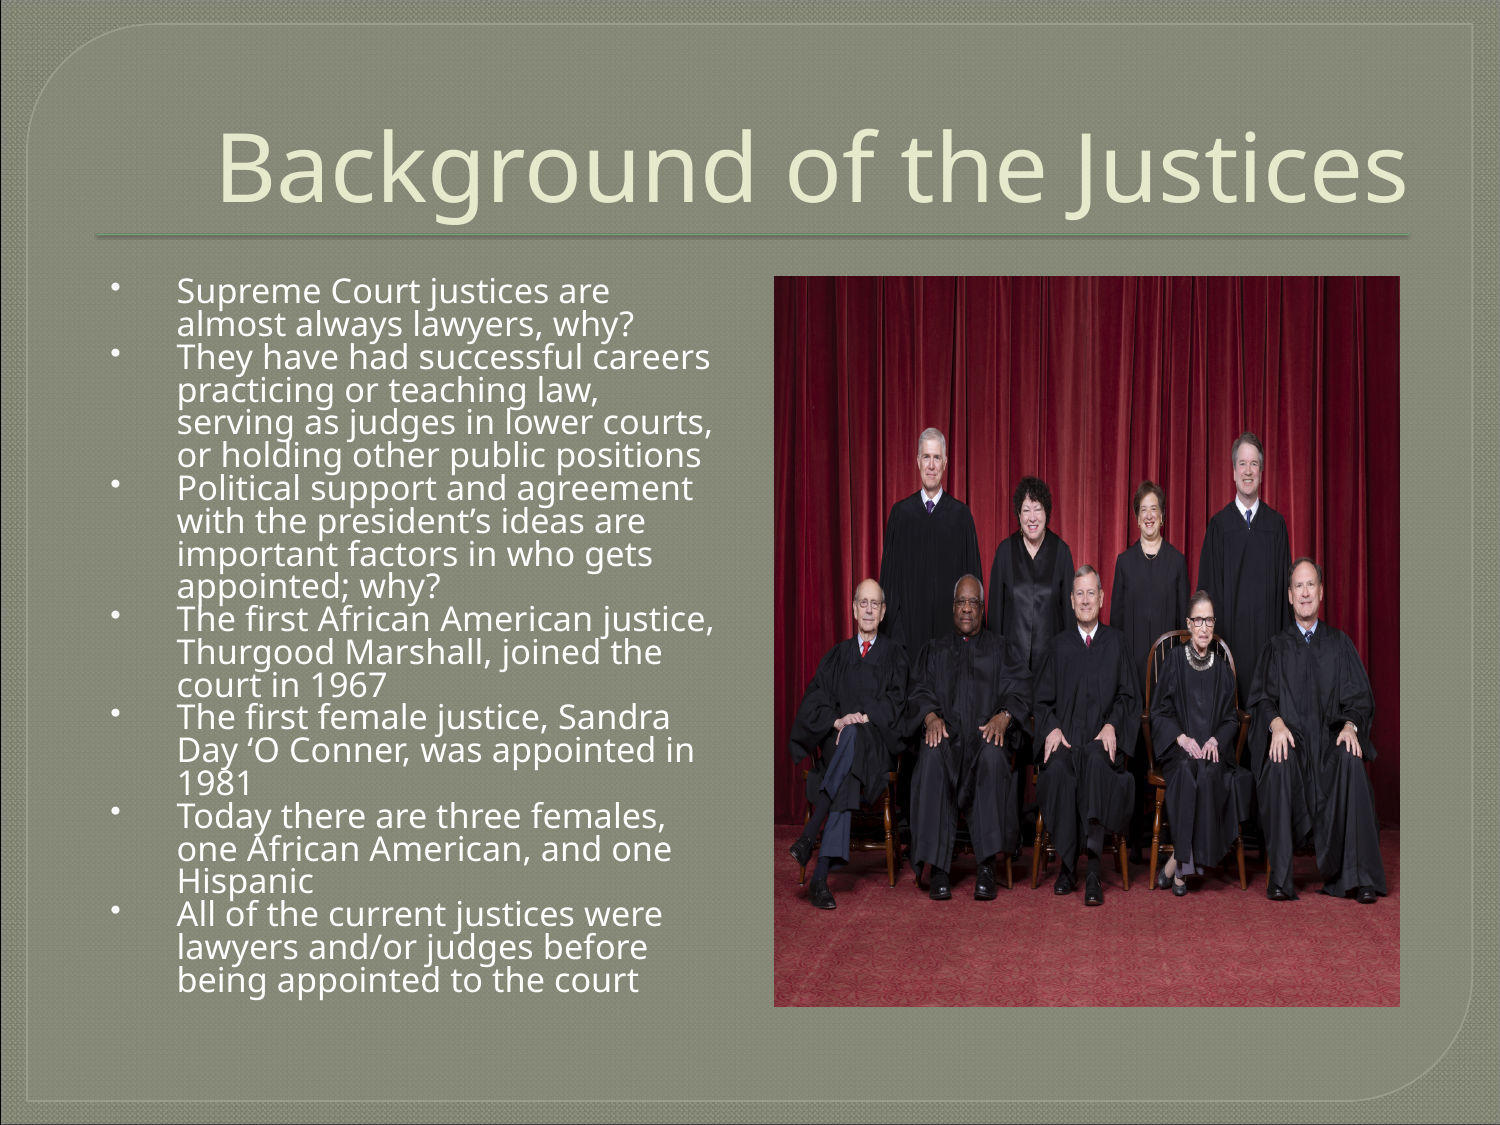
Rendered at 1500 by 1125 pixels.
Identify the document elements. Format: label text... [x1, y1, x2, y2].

title Background of the Justices [75, 41, 1425, 230]
picture [0, 0, 1500, 1125]
list Supreme Court justices are almost always lawyers, why? They have had successful careers practicing or teaching law, serving as judges in lower courts, or holding other public positions Political support and agreement with the president’s ideas are important factors in who gets appointed; why? The first African American justice, Thurgood Marshall, joined the court in 1967 The first female justice, Sandra Day ‘O Conner, was appointed in 1981 Today there are three females, one African American, and one Hispanic All of the current justices were lawyers and/or judges before being appointed to the court [75, 270, 738, 1013]
